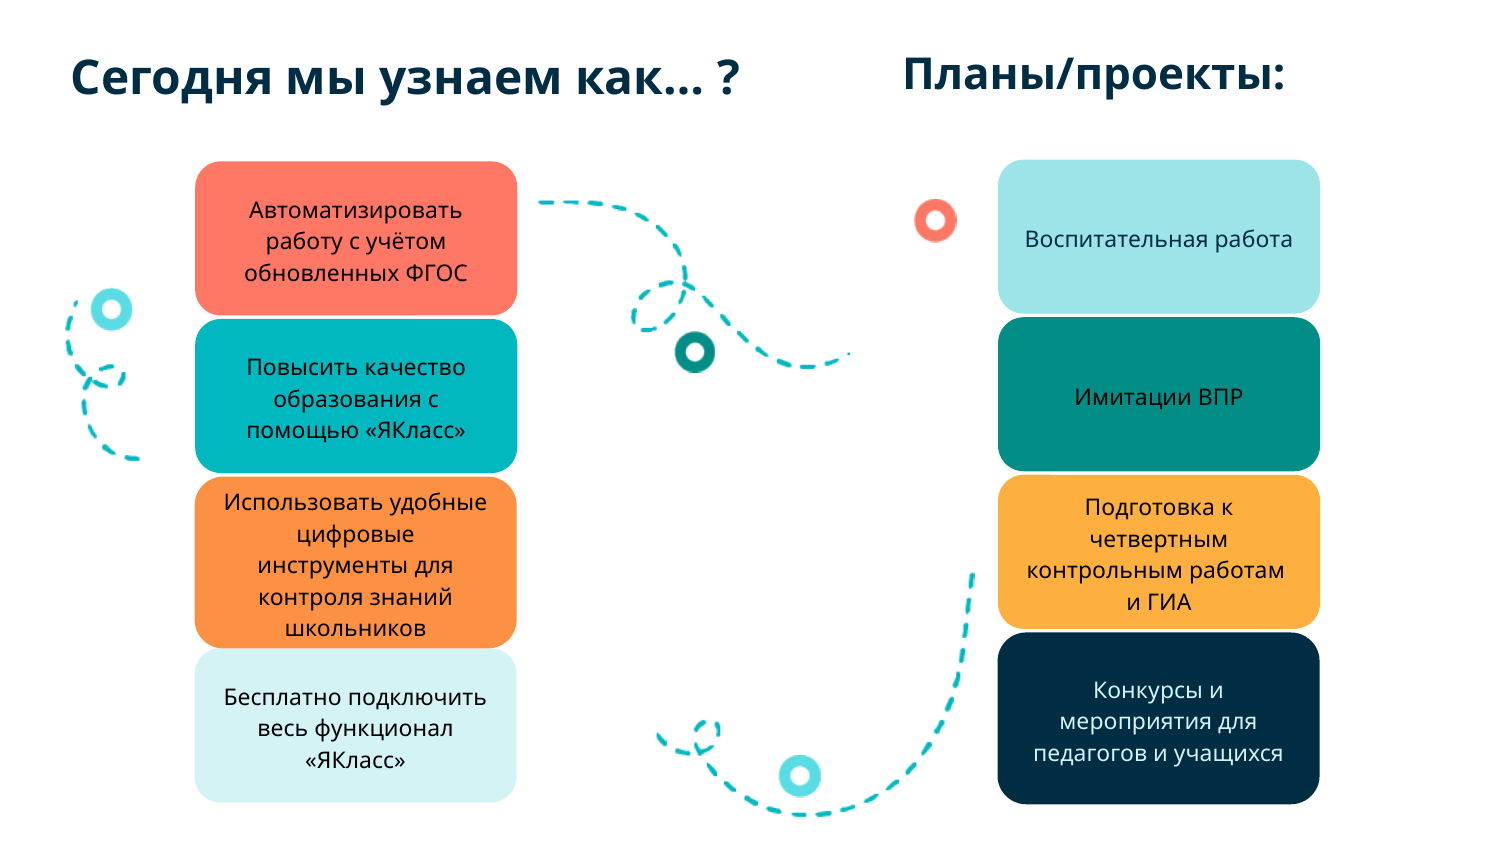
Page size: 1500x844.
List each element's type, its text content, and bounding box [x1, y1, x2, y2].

picture [655, 571, 975, 819]
picture [914, 199, 958, 243]
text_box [997, 159, 1321, 805]
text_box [194, 161, 518, 803]
picture [64, 287, 142, 464]
title Планы/проекты: [887, 30, 1327, 125]
picture [538, 199, 853, 373]
title Сегодня мы узнаем как… ? [55, 31, 757, 126]
